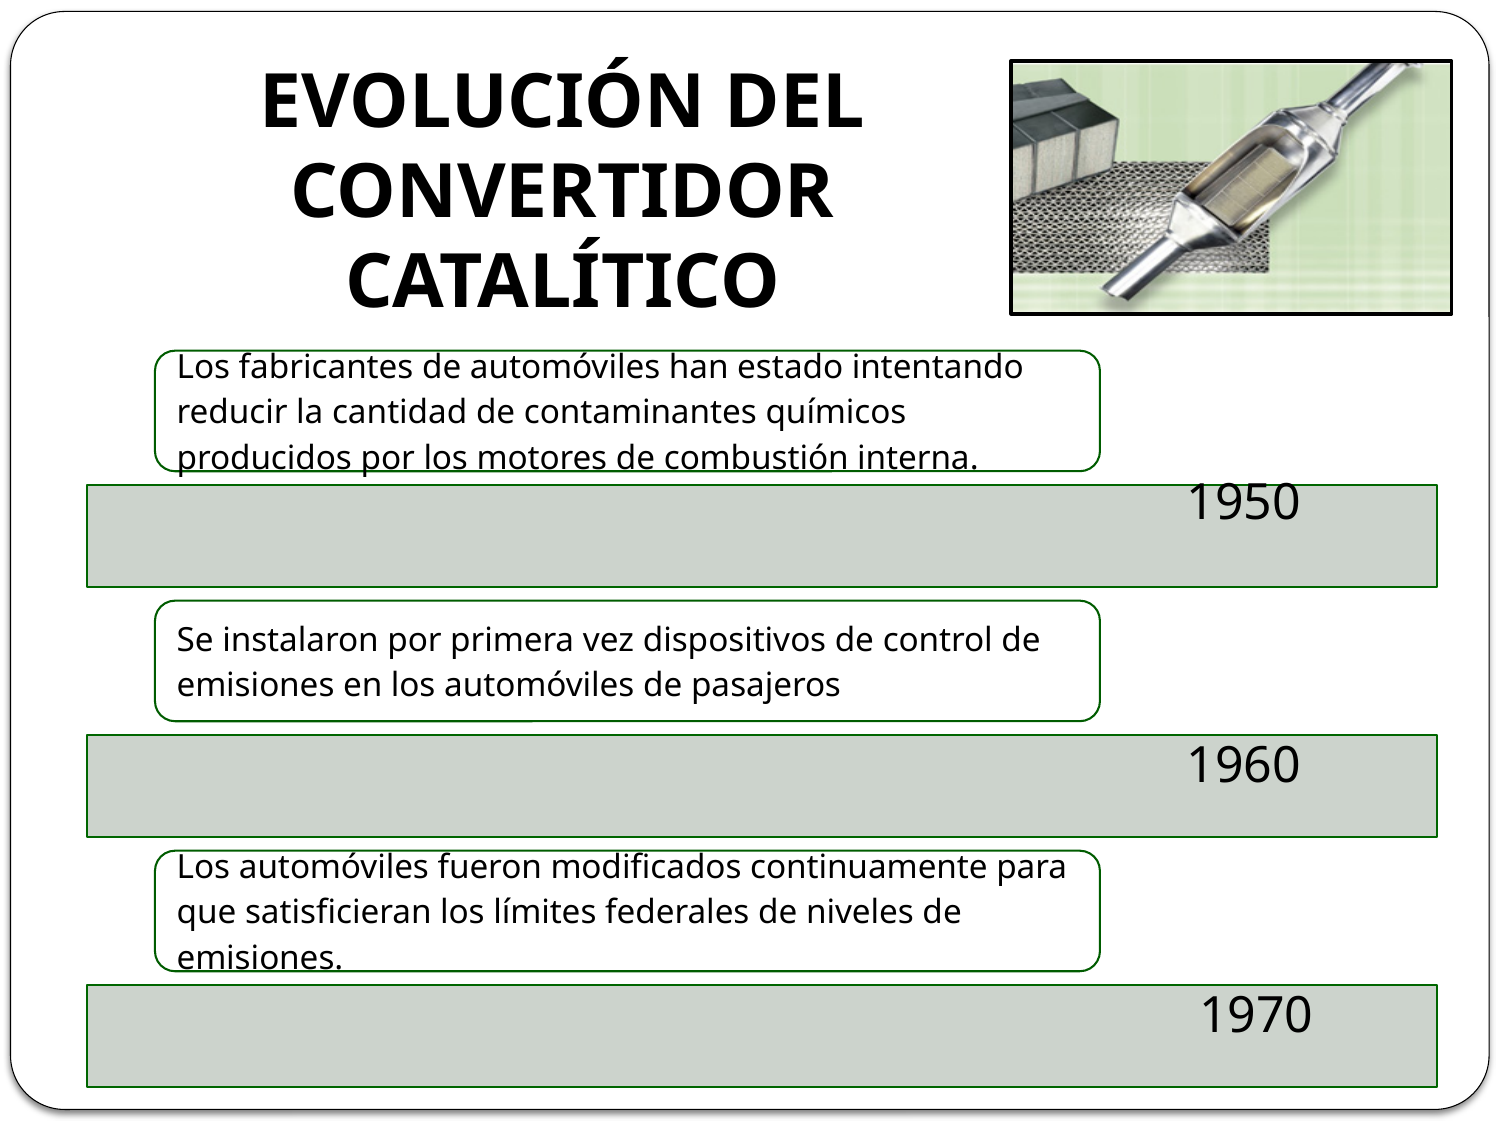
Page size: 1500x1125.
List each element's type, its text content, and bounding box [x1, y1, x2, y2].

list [87, 337, 1438, 1088]
picture [1012, 62, 1451, 313]
title EVOLUCIÓN DEL CONVERTIDOR CATALÍTICO [50, 45, 1075, 338]
